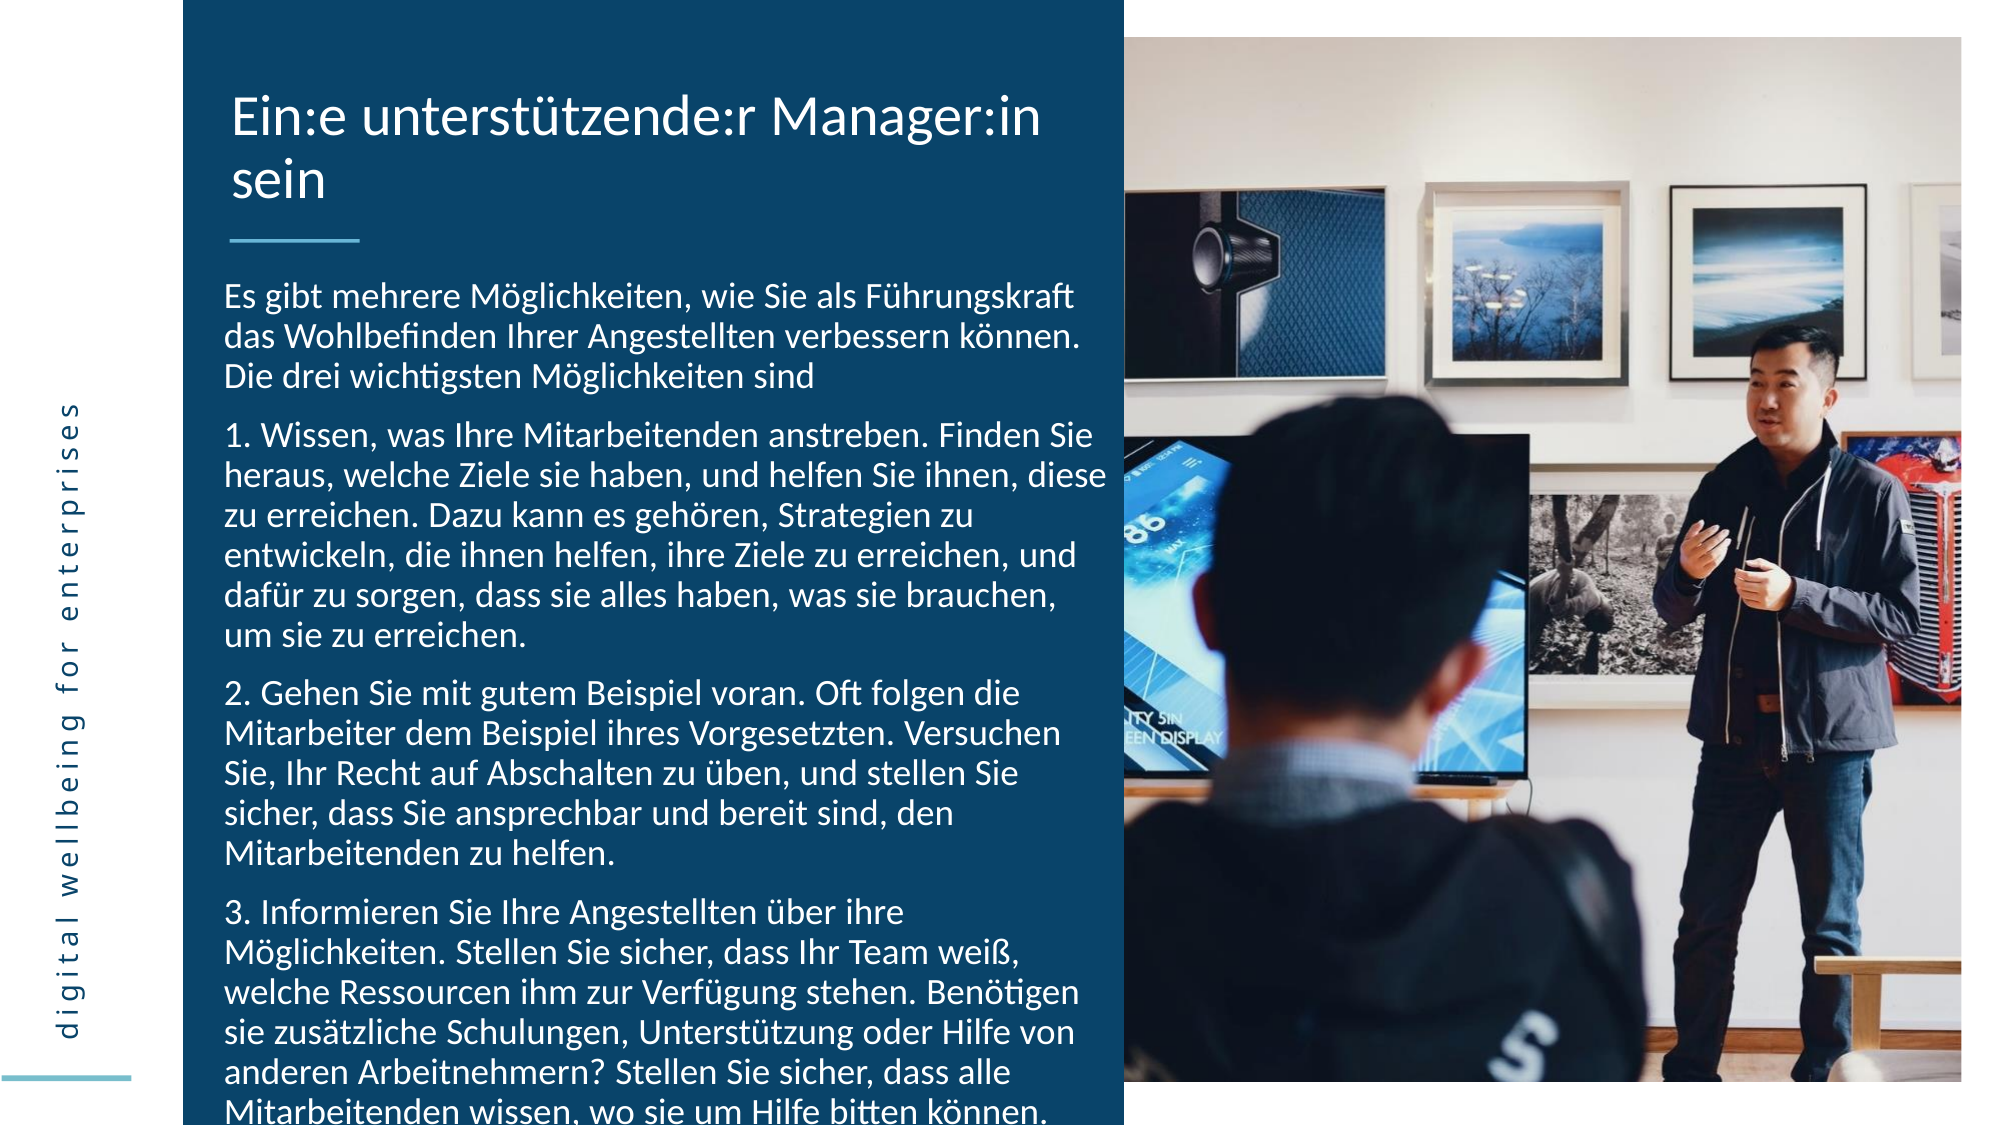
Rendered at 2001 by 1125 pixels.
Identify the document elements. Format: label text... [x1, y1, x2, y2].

list Ein:e unterstützende:r Manager:in sein [216, 77, 1080, 220]
picture [1124, 37, 1962, 1082]
list Es gibt mehrere Möglichkeiten, wie Sie als Führungskraft das Wohlbefinden Ihrer Angestellten verbessern können. Die drei wichtigsten Möglichkeiten sind 1. Wissen, was Ihre Mitarbeitenden anstreben. Finden Sie heraus, welche Ziele sie haben, und helfen Sie ihnen, diese zu erreichen. Dazu kann es gehören, Strategien zu entwickeln, die ihnen helfen, ihre Ziele zu erreichen, und dafür zu sorgen, dass sie alles haben, was sie brauchen, um sie zu erreichen. 2. Gehen Sie mit gutem Beispiel voran. Oft folgen die Mitarbeiter dem Beispiel ihres Vorgesetzten. Versuchen Sie, Ihr Recht auf Abschalten zu üben, und stellen Sie sicher, dass Sie ansprechbar und bereit sind, den Mitarbeitenden zu helfen. 3. Informieren Sie Ihre Angestellten über ihre Möglichkeiten. Stellen Sie sicher, dass Ihr Team weiß, welche Ressourcen ihm zur Verfügung stehen. Benötigen sie zusätzliche Schulungen, Unterstützung oder Hilfe von anderen Arbeitnehmern? Stellen Sie sicher, dass alle Mitarbeitenden wissen, wo sie um Hilfe bitten können. [208, 268, 1124, 1125]
